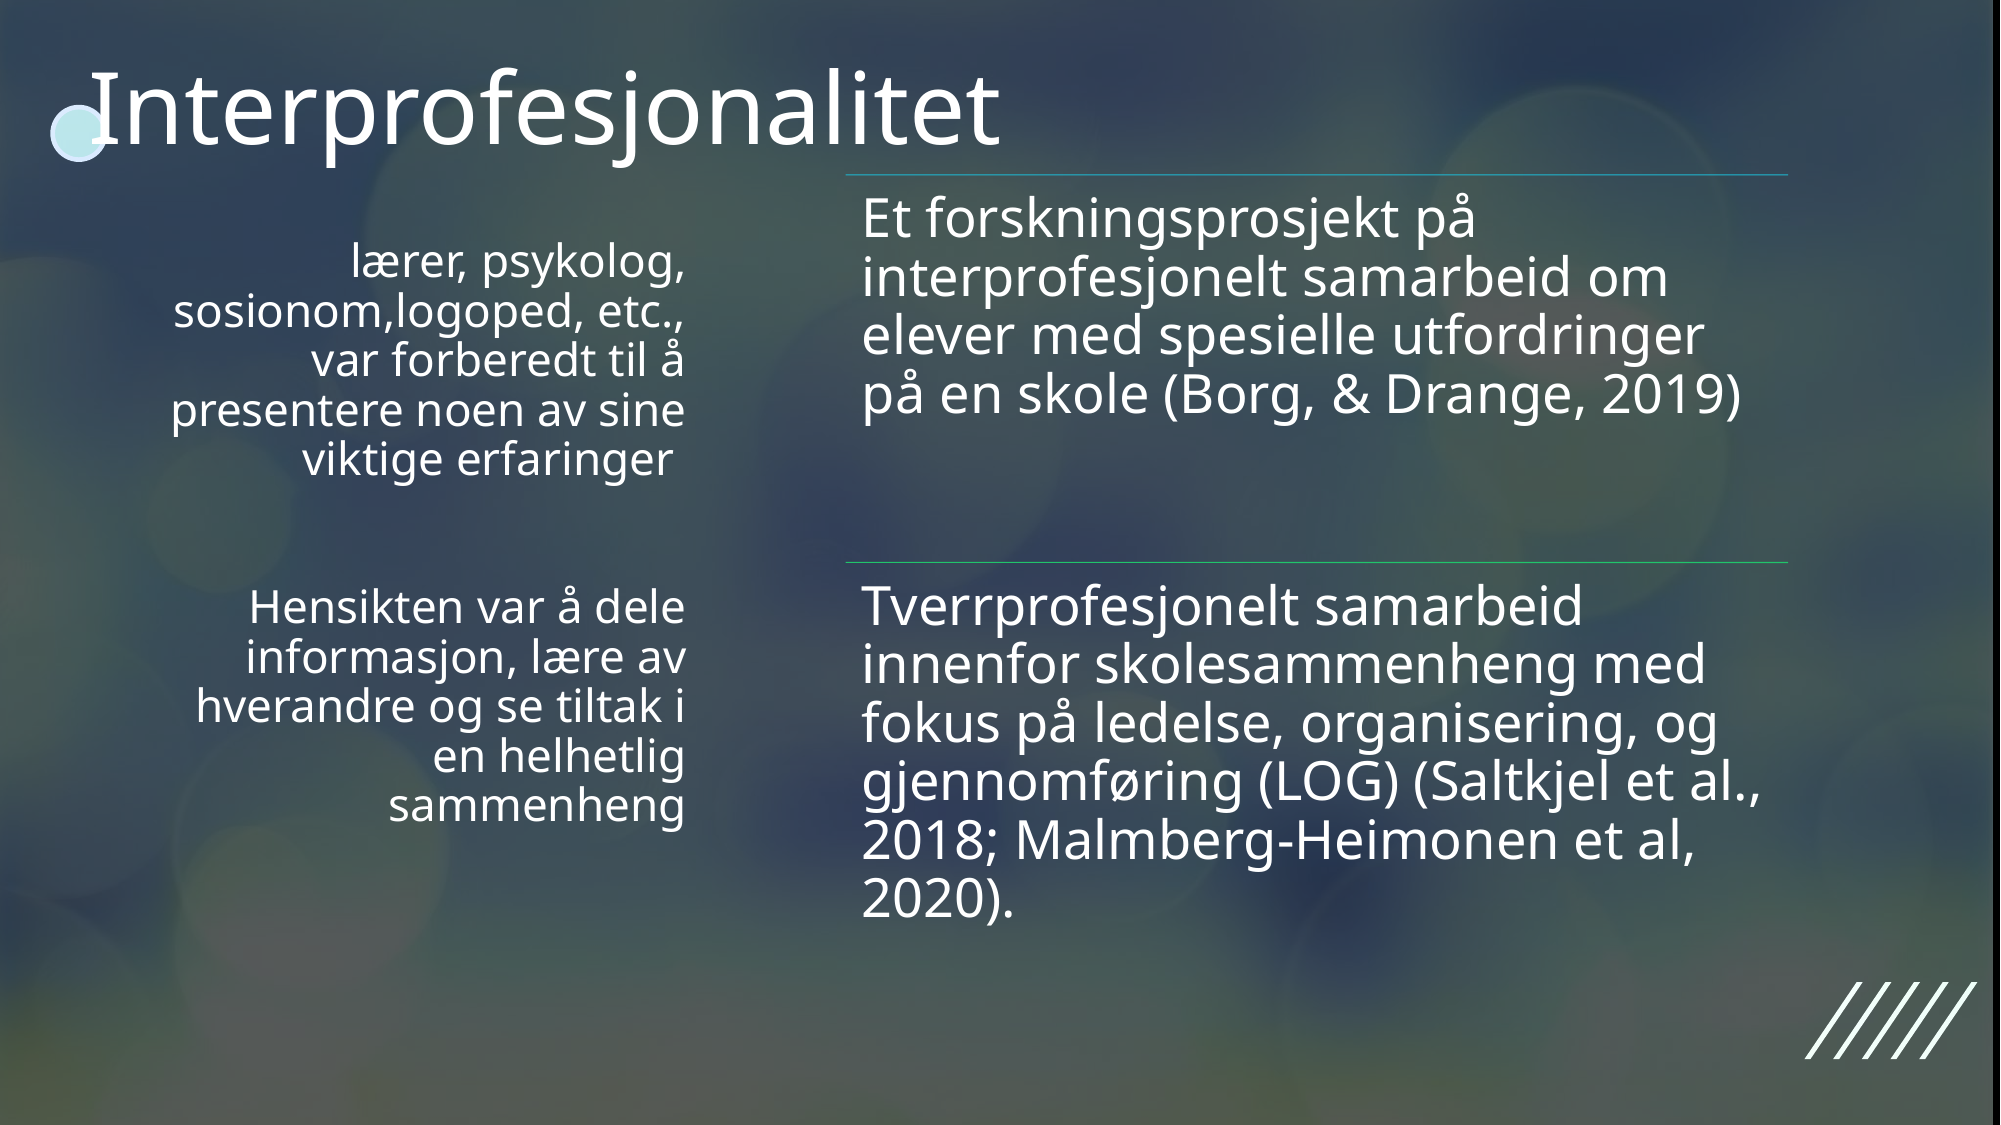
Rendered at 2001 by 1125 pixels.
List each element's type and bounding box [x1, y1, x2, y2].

picture [0, 0, 1993, 1125]
list [845, 174, 1788, 951]
